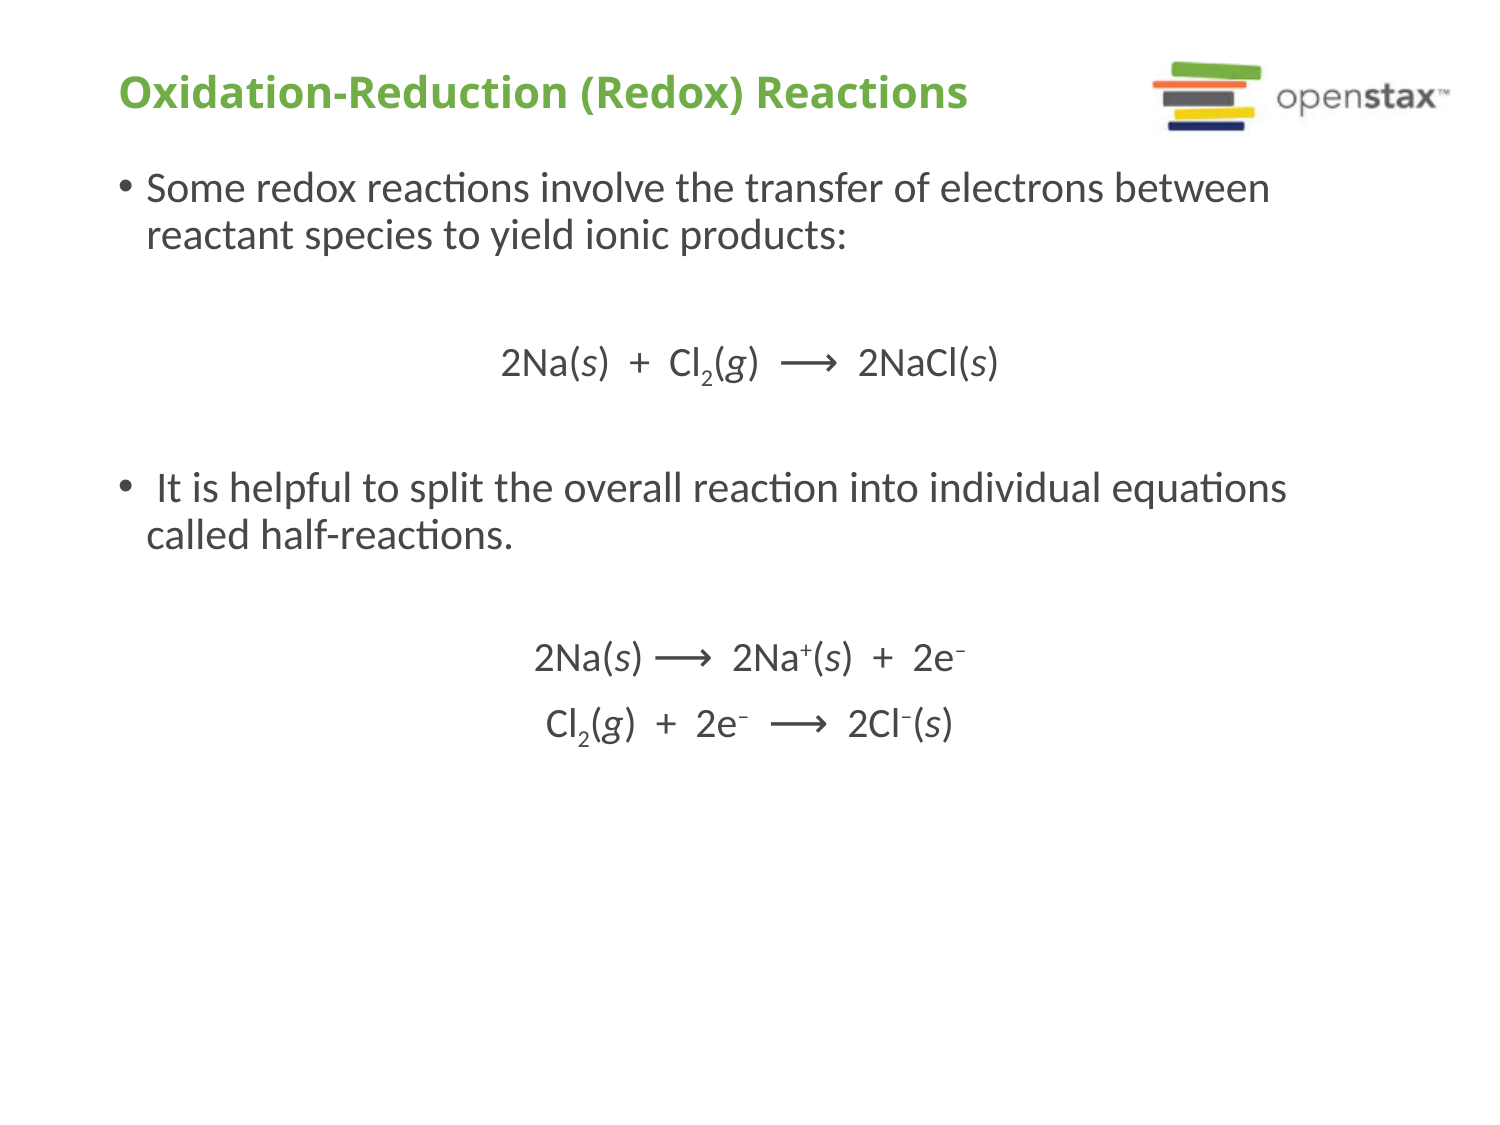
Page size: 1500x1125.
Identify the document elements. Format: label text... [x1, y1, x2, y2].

list Some redox reactions involve the transfer of electrons between reactant species to yield ionic products: 2Na(s) + Cl2(g) ⟶ 2NaCl(s) It is helpful to split the overall reaction into individual equations called half-reactions. 2Na(s) ⟶ 2Na+(s) + 2e– Cl2(g) + 2e– ⟶ 2Cl–(s) [103, 156, 1397, 780]
title Oxidation-Reduction (Redox) Reactions [103, 59, 1397, 130]
picture [1151, 59, 1452, 134]
